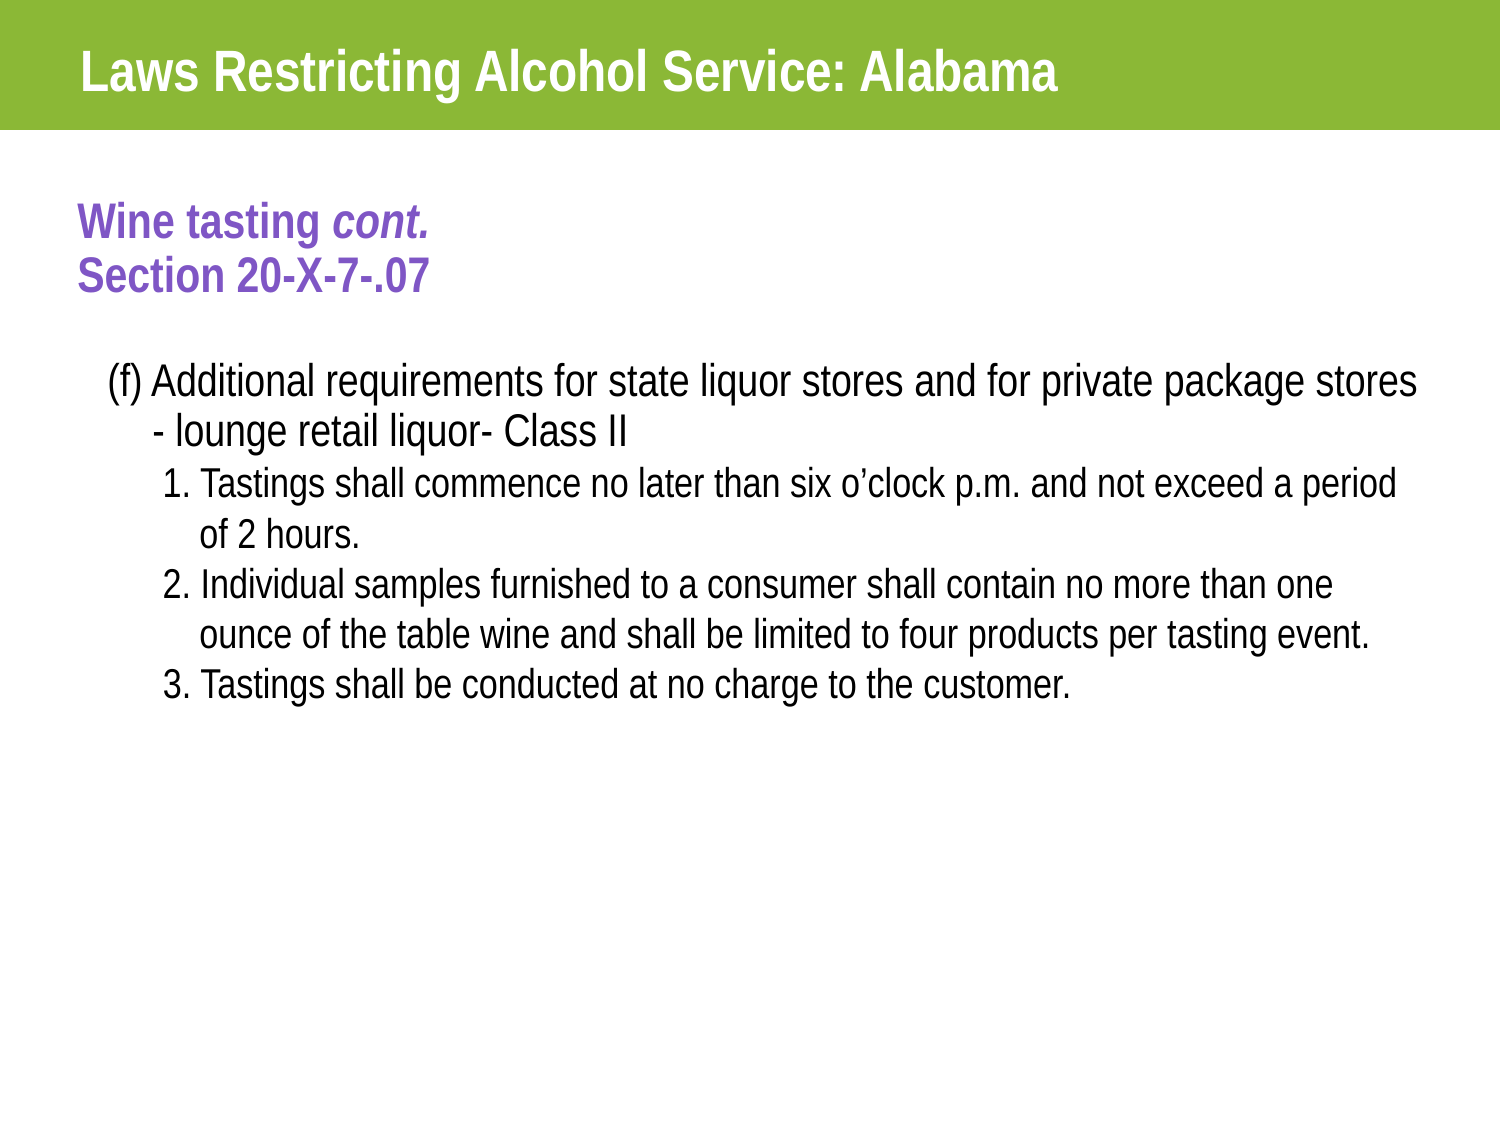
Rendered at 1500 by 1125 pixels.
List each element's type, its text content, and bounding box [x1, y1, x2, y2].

text_box Wine tasting cont. Section 20-X-7-.07 (f) Additional requirements for state liquor stores and for private package stores - lounge retail liquor- Class II 1. Tastings shall commence no later than six o’clock p.m. and not exceed a period of 2 hours. 2. Individual samples furnished to a consumer shall contain no more than one ounce of the table wine and shall be limited to four products per tasting event. 3. Tastings shall be conducted at no charge to the customer. [62, 187, 1450, 1100]
text_box Laws Restricting Alcohol Service: Alabama [65, 26, 1429, 112]
